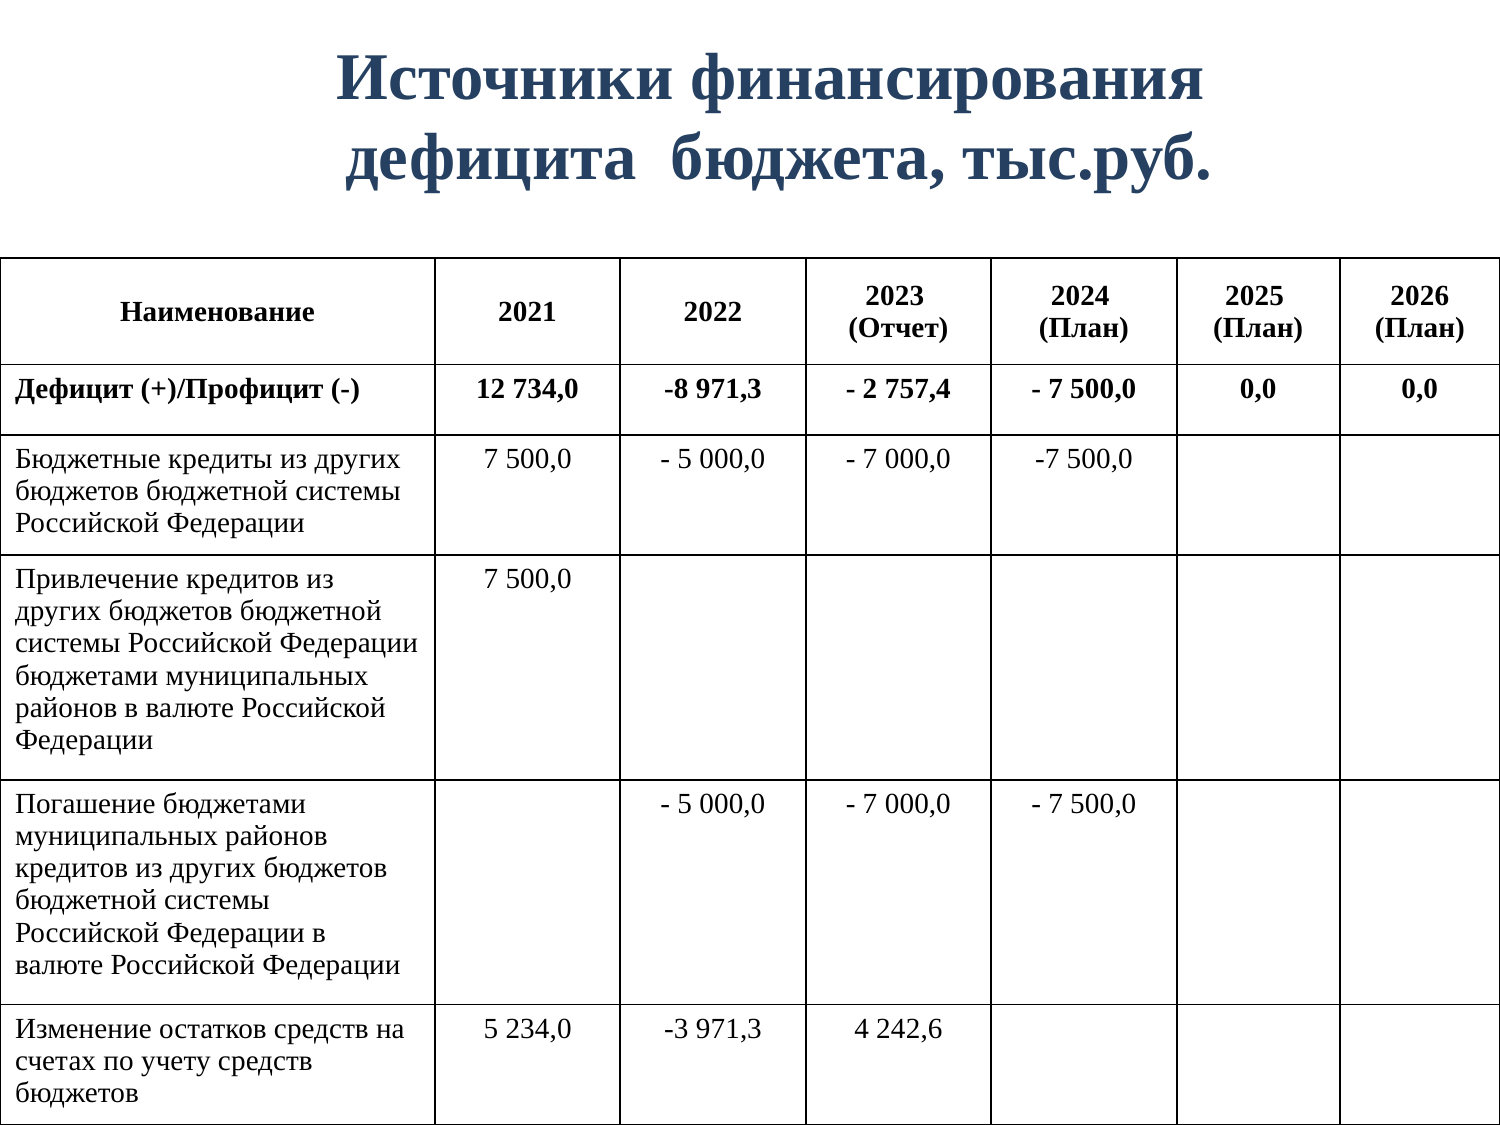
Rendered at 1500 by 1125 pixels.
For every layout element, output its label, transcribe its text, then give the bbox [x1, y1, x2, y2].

table_cell [621, 556, 805, 779]
table_cell [992, 556, 1176, 779]
table_cell [1178, 436, 1339, 554]
table_cell - 7 500,0 [992, 365, 1176, 434]
table_cell 5 234,0 [436, 1005, 619, 1124]
table_cell 0,0 [1178, 365, 1339, 434]
table_cell [436, 781, 619, 1004]
table_header 2021 [436, 259, 619, 364]
table_header Наименование [1, 259, 434, 364]
table_cell [1178, 556, 1339, 779]
table_cell [1341, 556, 1499, 779]
table_cell [992, 1005, 1176, 1124]
table_header 2025 (План) [1178, 259, 1339, 364]
table_cell Погашение бюджетами муниципальных районов кредитов из других бюджетов бюджетной системы Российской Федерации в валюте Российской Федерации [1, 781, 434, 1004]
table_cell [1178, 1005, 1339, 1124]
table_cell 7 500,0 [436, 556, 619, 779]
table_cell - 7 000,0 [807, 436, 990, 554]
table_cell -3 971,3 [621, 1005, 805, 1124]
table_cell - 7 000,0 [807, 781, 990, 1004]
table_cell [1178, 781, 1339, 1004]
table_header 2026 (План) [1341, 259, 1499, 364]
table_cell -7 500,0 [992, 436, 1176, 554]
table_cell [807, 556, 990, 779]
table_header 2023 (Отчет) [807, 259, 990, 364]
table_header 2022 [621, 259, 805, 364]
table_cell Привлечение кредитов из других бюджетов бюджетной системы Российской Федерации бюджетами муниципальных районов в валюте Российской Федерации [1, 556, 434, 779]
table_cell Бюджетные кредиты из других бюджетов бюджетной системы Российской Федерации [1, 436, 434, 554]
table_cell Дефицит (+)/Профицит (-) [1, 365, 434, 434]
table_cell 12 734,0 [436, 365, 619, 434]
table_cell 0,0 [1341, 365, 1499, 434]
table_cell 4 242,6 [807, 1005, 990, 1124]
table_header 2024 (План) [992, 259, 1176, 364]
table_cell - 5 000,0 [621, 781, 805, 1004]
table_cell - 7 500,0 [992, 781, 1176, 1004]
table_cell Изменение остатков средств на счетах по учету средств бюджетов [1, 1005, 434, 1124]
table_cell 7 500,0 [436, 436, 619, 554]
text_box Источники финансирования дефицита бюджета, тыс.руб. [88, 25, 1471, 201]
table_cell [1341, 436, 1499, 554]
table_cell [1341, 1005, 1499, 1124]
table_cell -8 971,3 [621, 365, 805, 434]
table_cell [1341, 781, 1499, 1004]
table_cell - 2 757,4 [807, 365, 990, 434]
table_cell - 5 000,0 [621, 436, 805, 554]
